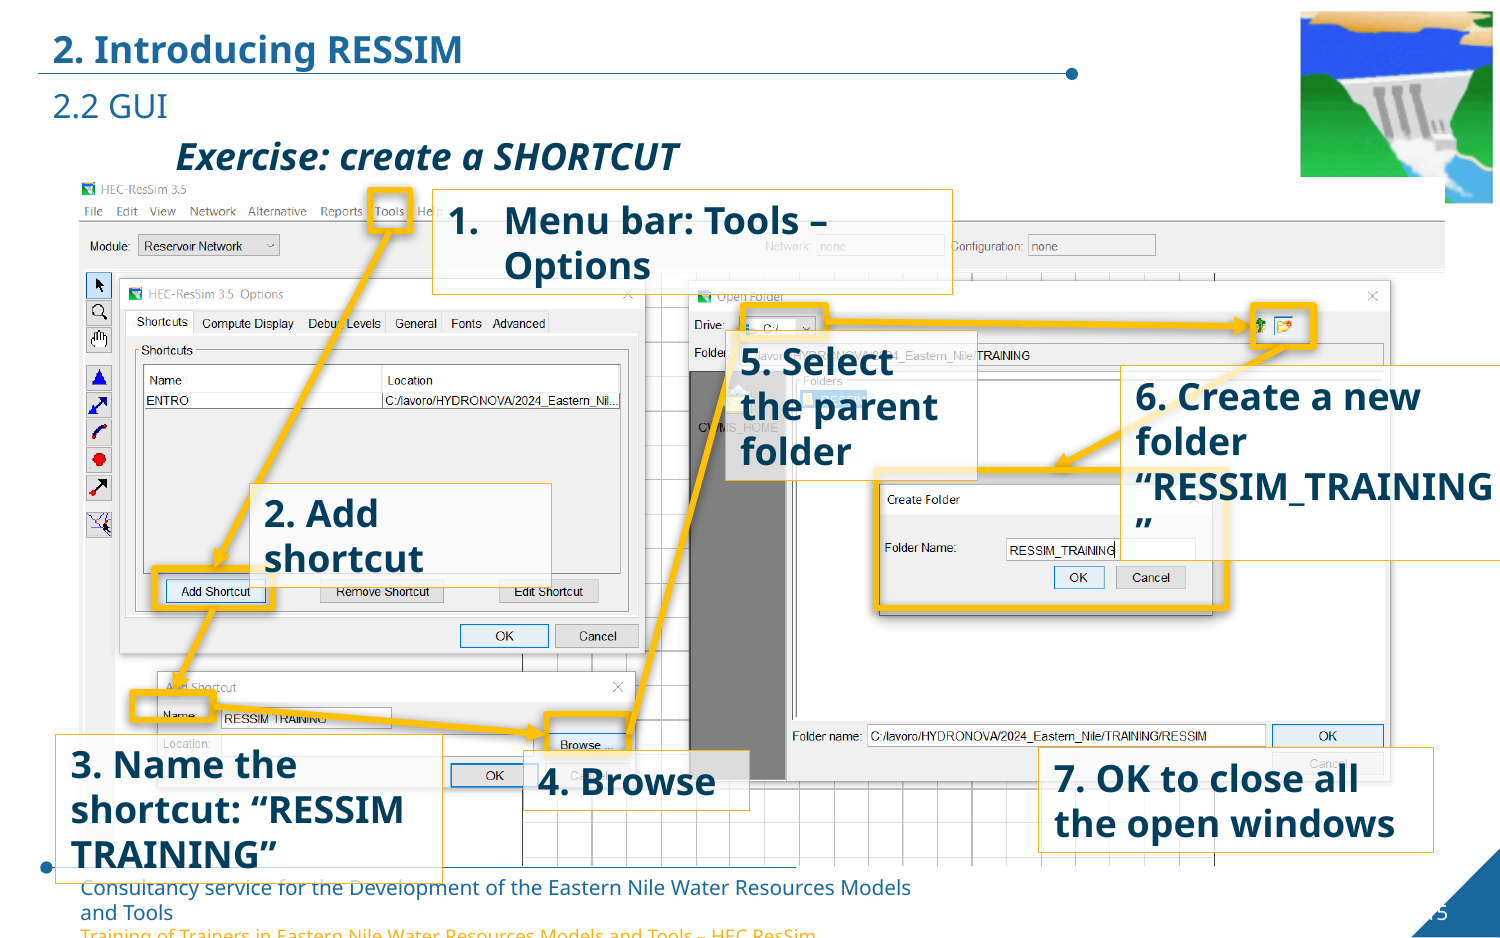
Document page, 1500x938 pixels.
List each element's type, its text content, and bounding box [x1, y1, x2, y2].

picture [1293, 0, 1500, 213]
text_box 6. Create a new folder “RESSIM_TRAINING” [1445, 365, 1500, 561]
text_box 3. Name the shortcut: “RESSIM TRAINING” [55, 734, 443, 884]
list 2. Introducing RESSIM [37, 13, 1272, 69]
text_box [79, 177, 1445, 866]
list 2.2 GUI [37, 69, 1272, 146]
text_box Exercise: create a SHORTCUT [160, 146, 917, 177]
